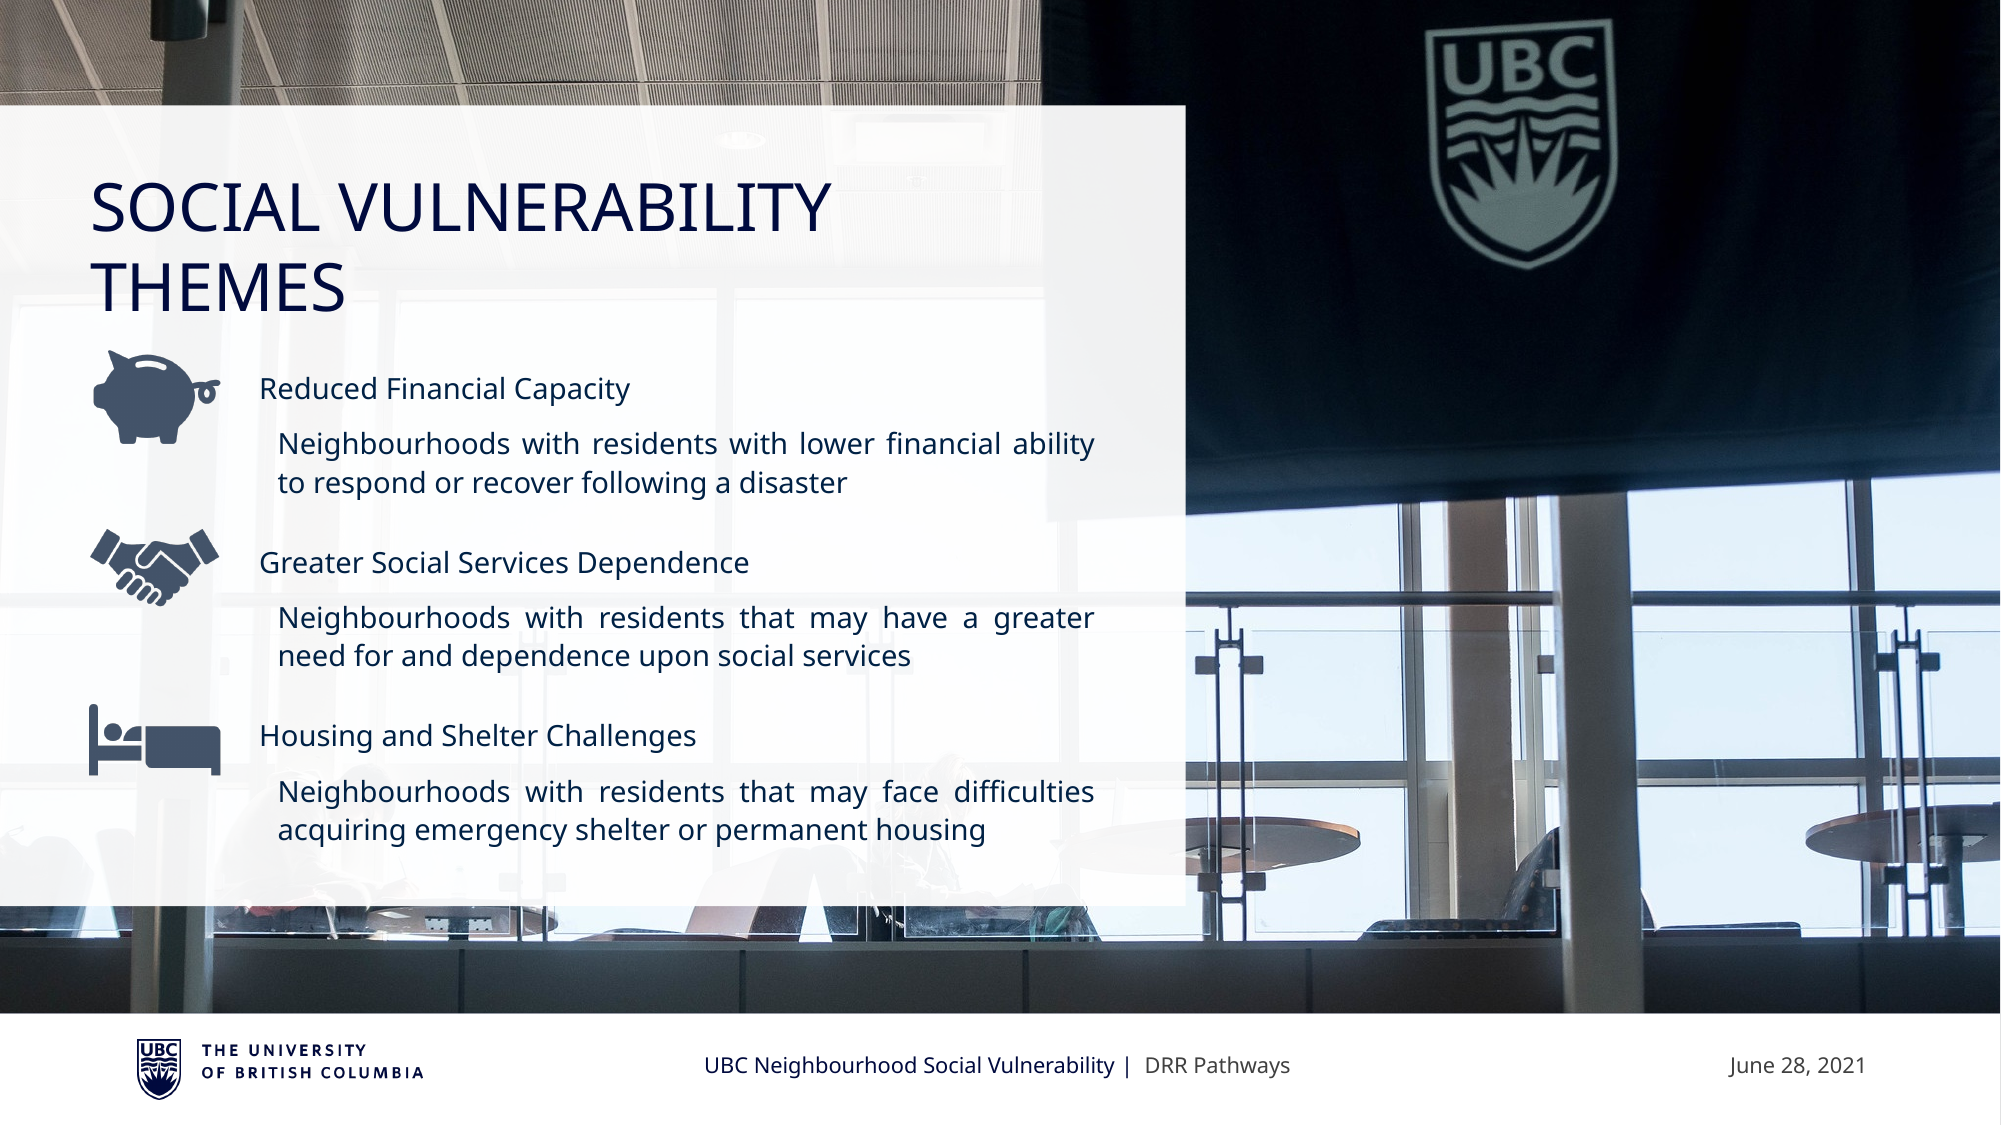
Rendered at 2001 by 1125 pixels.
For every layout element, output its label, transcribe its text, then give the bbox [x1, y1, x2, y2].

picture [83, 325, 226, 467]
picture [83, 496, 226, 639]
text_box Social Vulnerability Themes Reduced Financial Capacity Neighbourhoods with residents with lower financial ability to respond or recover following a disaster Greater Social Services Dependence Neighbourhoods with residents that may have a greater need for and dependence upon social services Housing and Shelter Challenges Neighbourhoods with residents that may face difficulties acquiring emergency shelter or permanent housing [0, 105, 1186, 907]
picture [0, 0, 2001, 1125]
picture [83, 668, 226, 811]
picture [137, 1039, 423, 1100]
